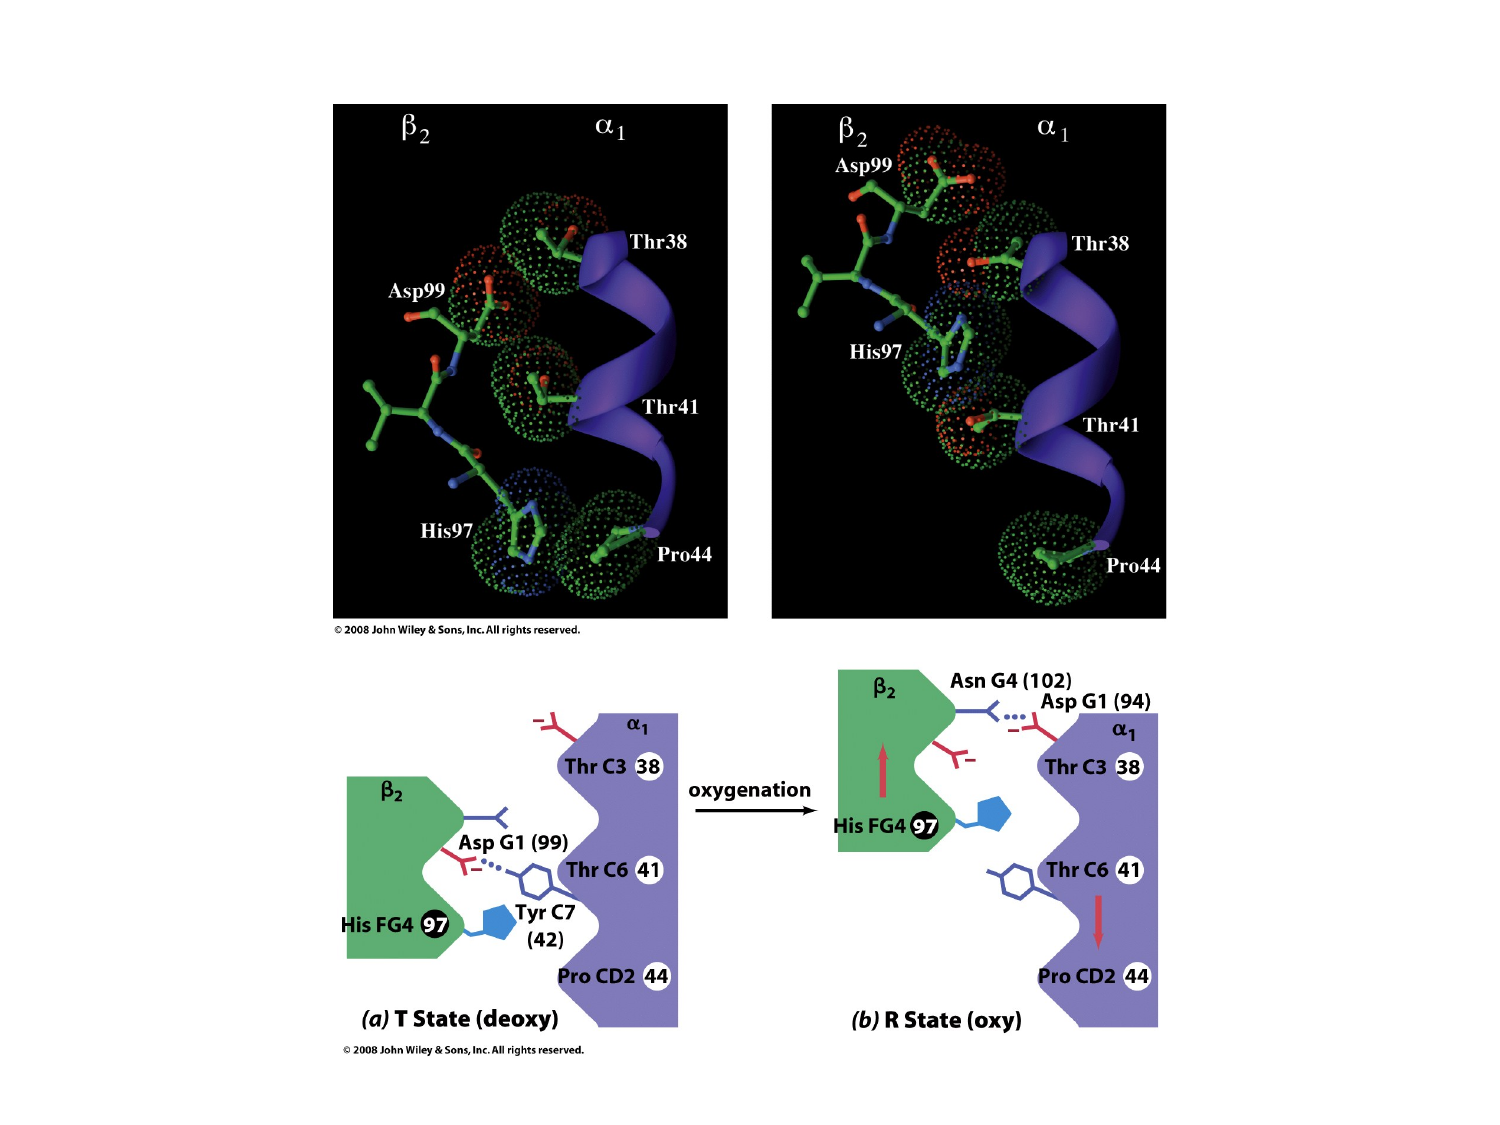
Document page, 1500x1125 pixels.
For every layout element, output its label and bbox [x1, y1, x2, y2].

picture [336, 662, 1163, 1058]
picture [328, 99, 1172, 638]
